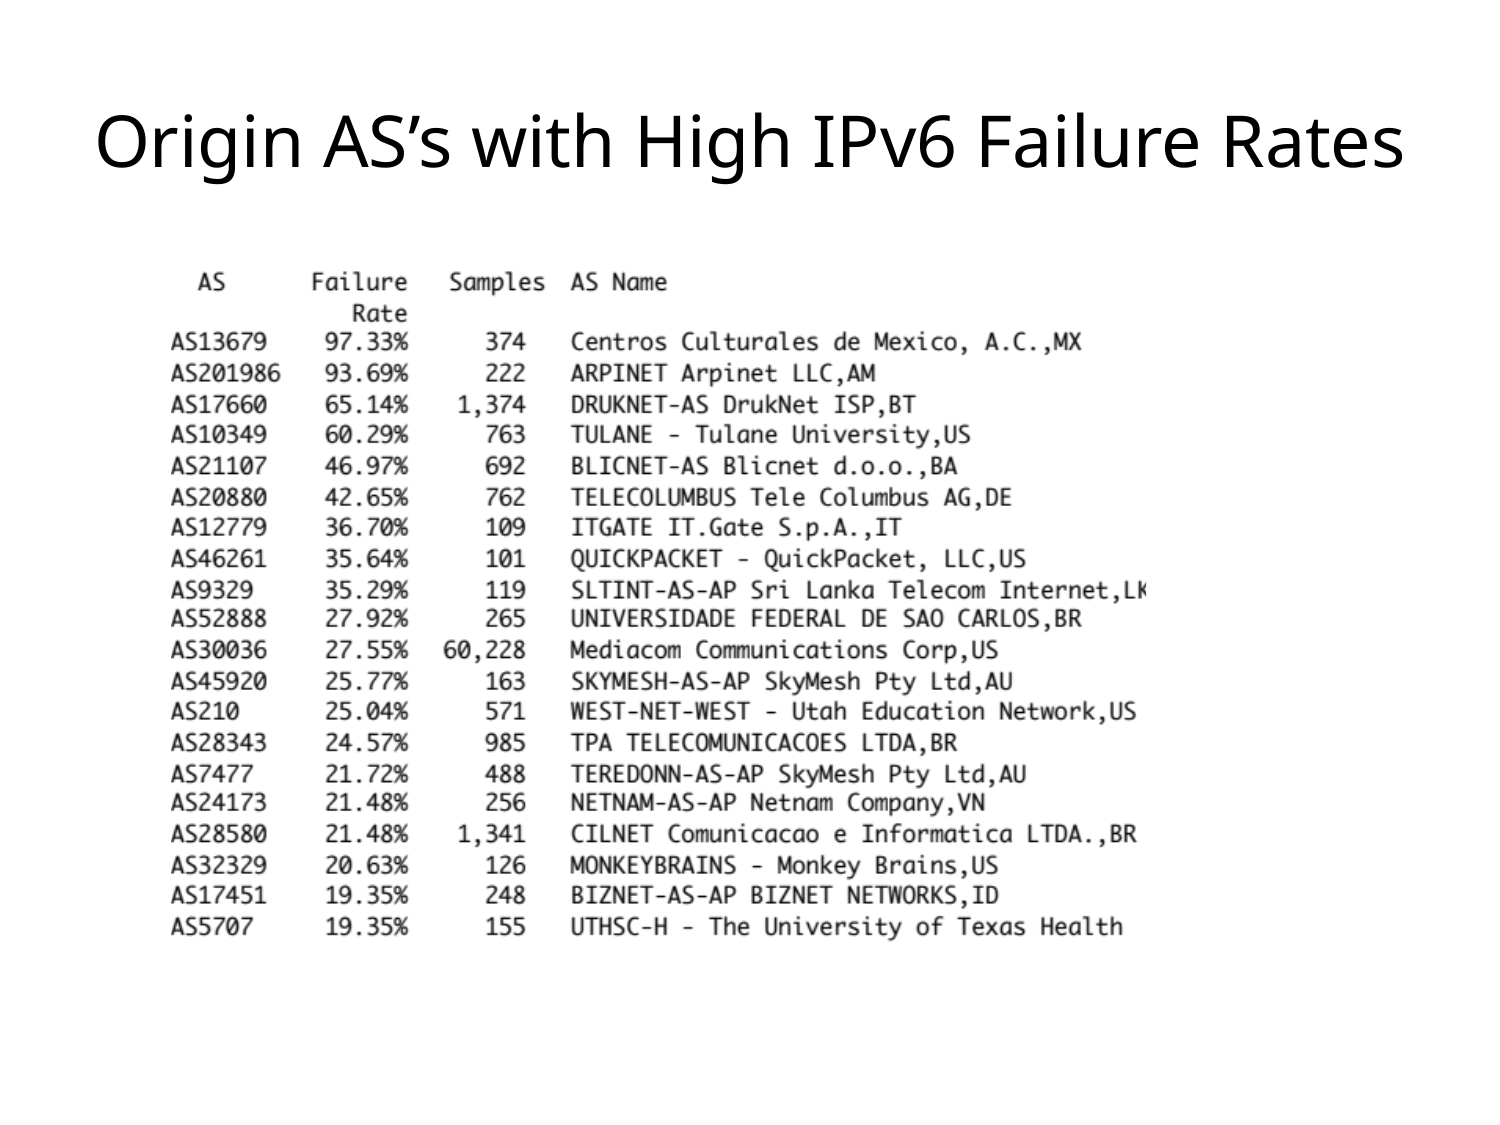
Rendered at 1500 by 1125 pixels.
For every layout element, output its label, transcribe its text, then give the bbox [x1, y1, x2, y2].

title Origin AS’s with High IPv6 Failure Rates [75, 45, 1425, 233]
picture [170, 266, 1147, 970]
